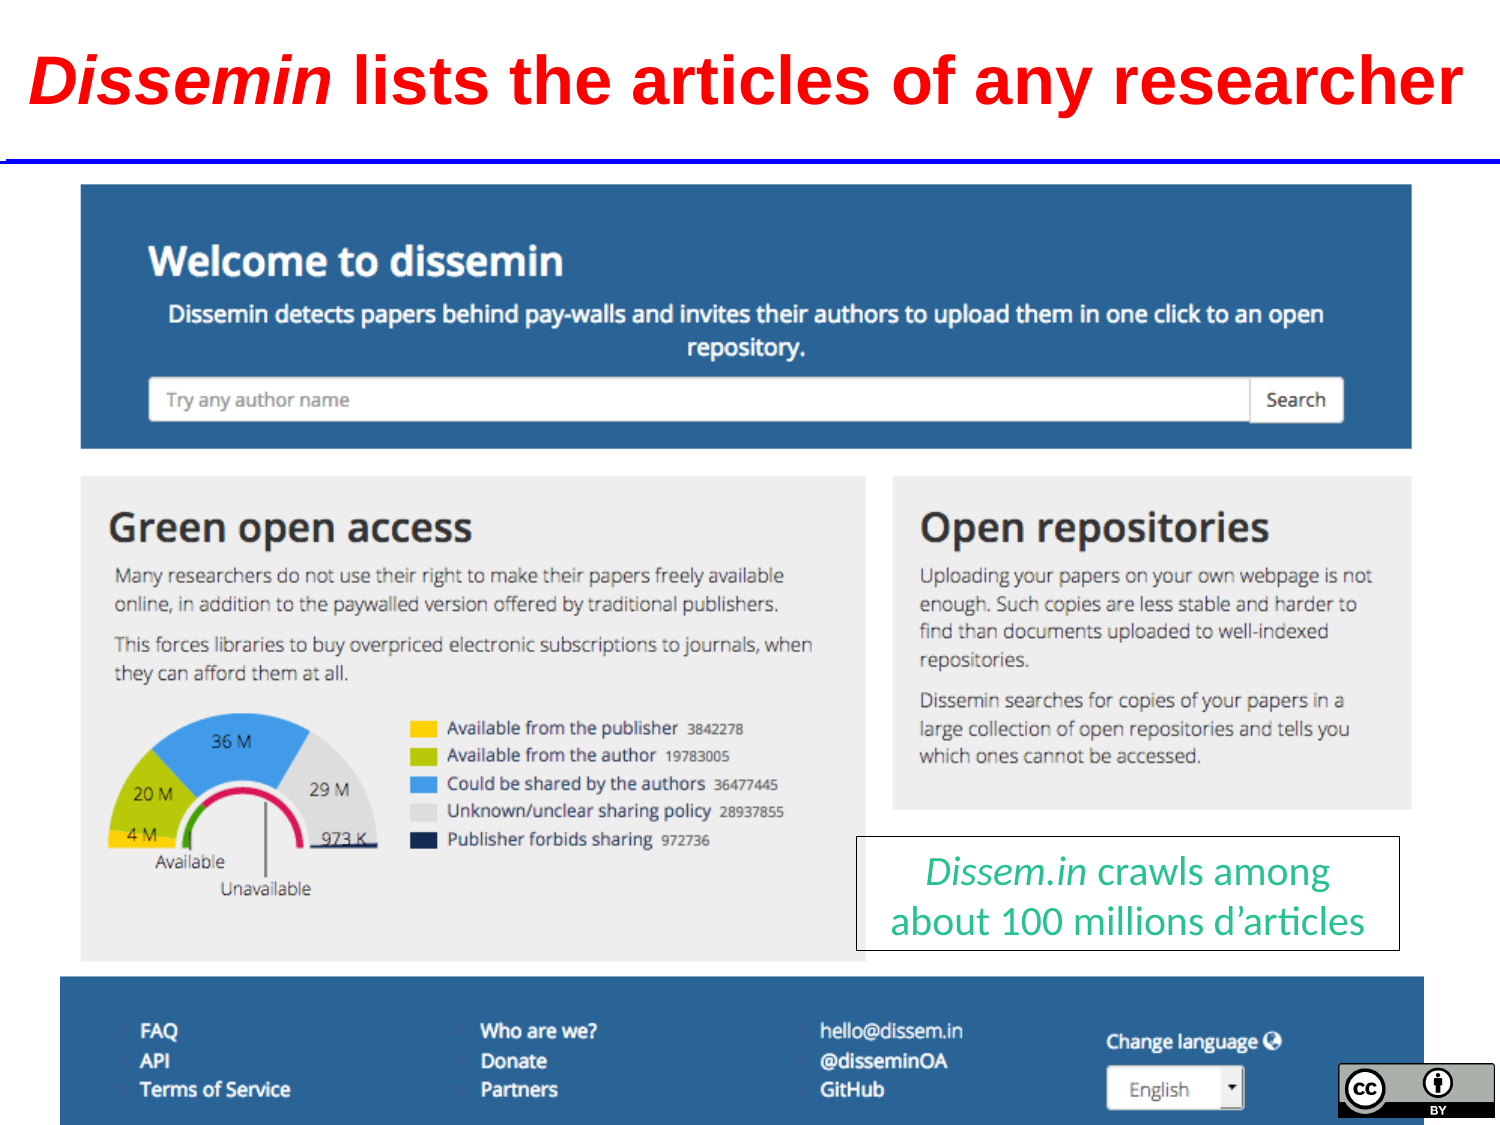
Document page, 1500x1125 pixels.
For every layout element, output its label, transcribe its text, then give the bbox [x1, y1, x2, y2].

picture [60, 170, 1495, 1125]
text_box Dissemin lists the articles of any researcher [0, 0, 1500, 162]
